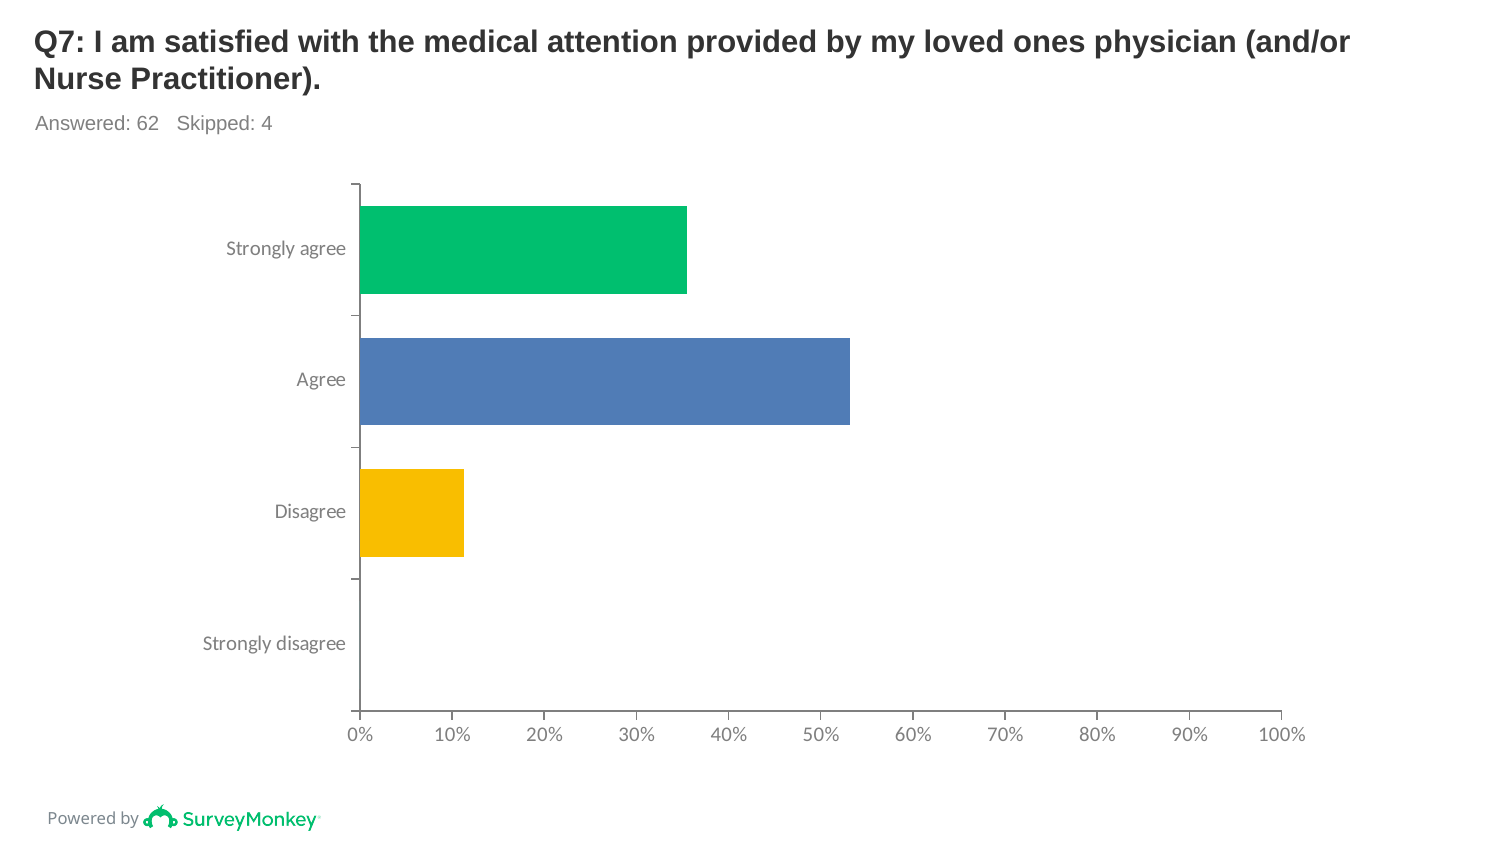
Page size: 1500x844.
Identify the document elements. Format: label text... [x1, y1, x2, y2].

title Q7: I am satisfied with the medical attention provided by my loved ones physician (and/or Nurse Practitioner). [18, 13, 1369, 104]
chart [179, 171, 1329, 758]
picture [132, 793, 332, 842]
list Answered: 62 Skipped: 4 [20, 102, 1371, 143]
